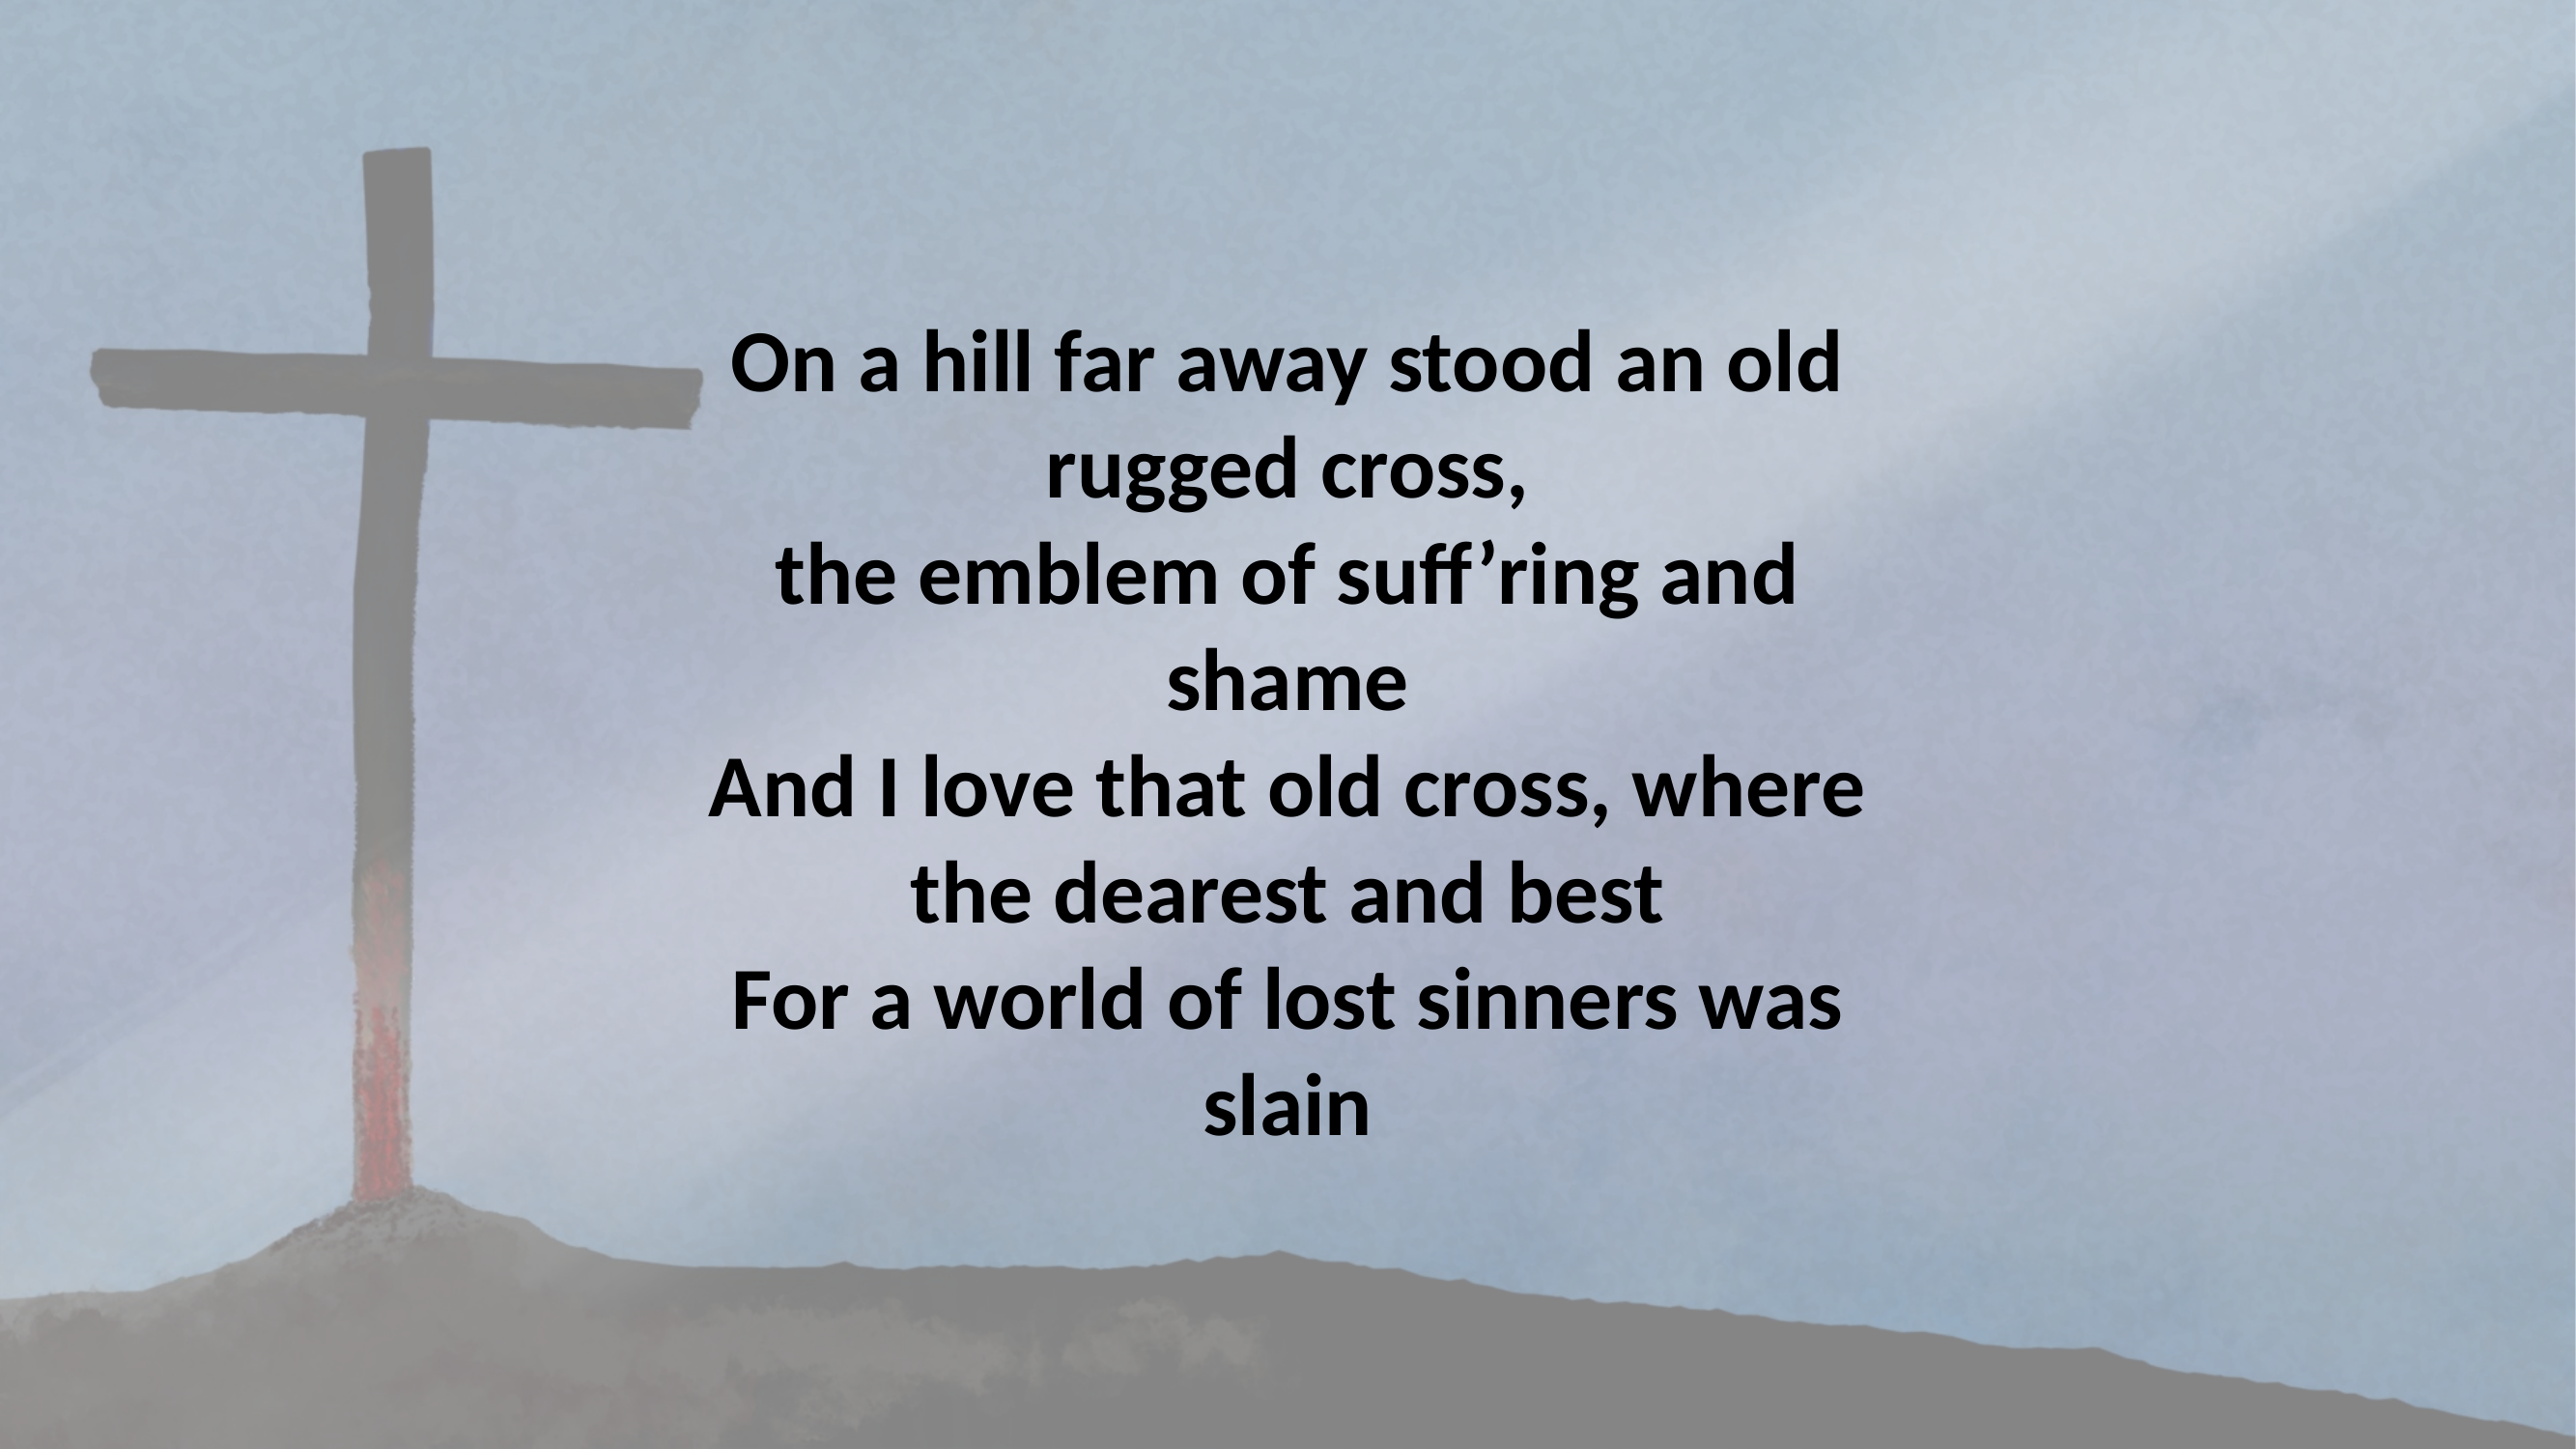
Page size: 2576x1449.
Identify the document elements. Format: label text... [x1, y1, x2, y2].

title On a hill far away stood an old rugged cross, the emblem of suff’ring and shame And I love that old cross, where the dearest and best For a world of lost sinners was slain [636, 224, 1940, 1232]
